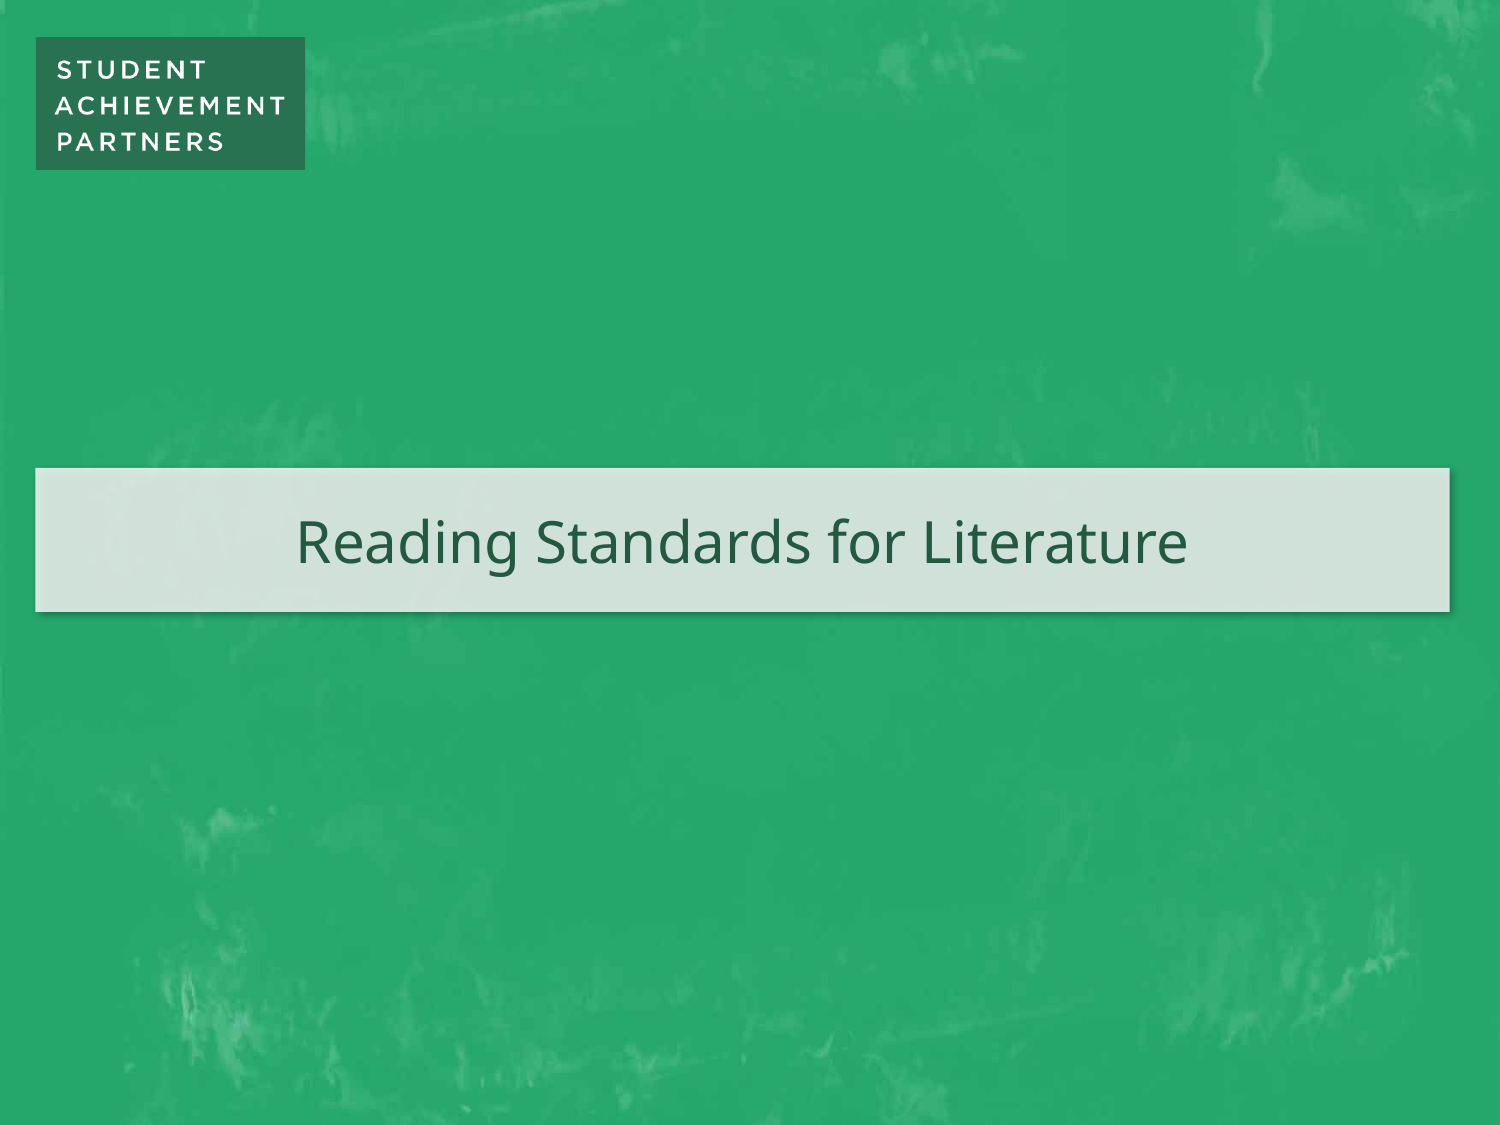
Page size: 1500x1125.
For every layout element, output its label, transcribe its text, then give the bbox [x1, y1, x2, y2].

picture [0, 0, 1500, 1125]
title Reading Standards for Literature [35, 468, 1450, 612]
